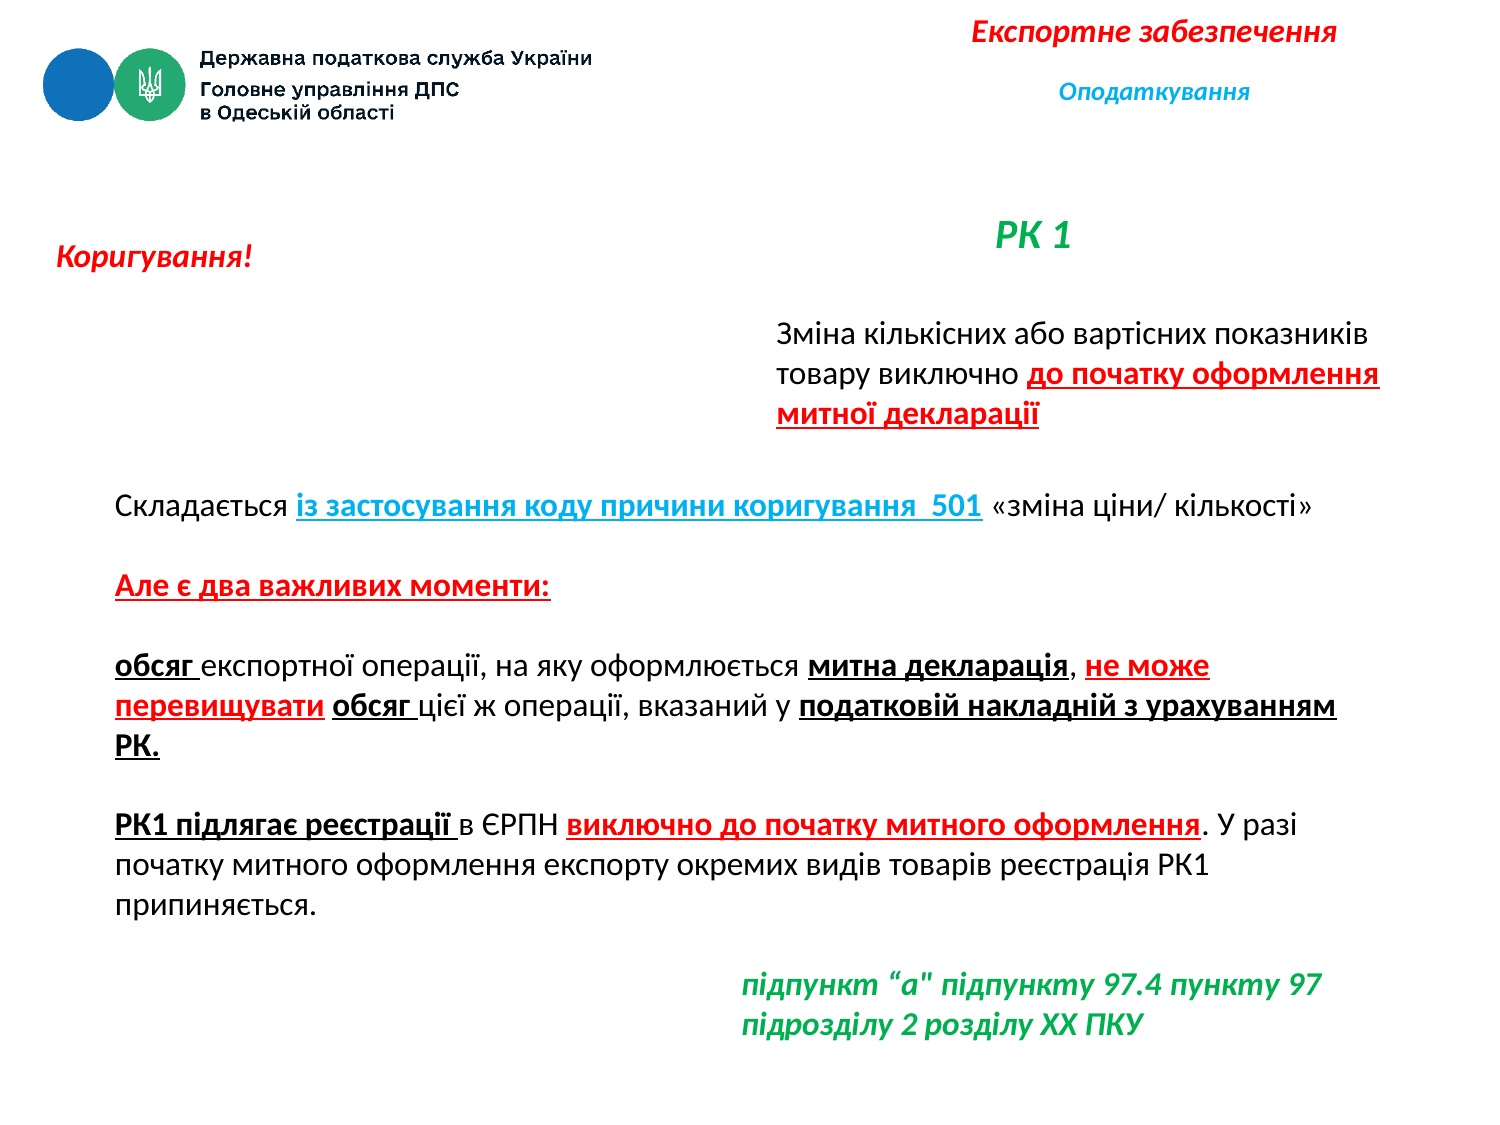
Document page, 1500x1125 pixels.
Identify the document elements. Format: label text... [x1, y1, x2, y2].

title Оподаткування [808, 66, 1500, 114]
picture [40, 46, 603, 124]
text_box Експортне забезпечення [809, 0, 1500, 60]
text_box Коригування! [41, 196, 431, 313]
text_box підпункт “а" підпункту 97.4 пункту 97 підрозділу 2 розділу XX ПКУ [726, 964, 1436, 1081]
text_box Складається із застосування коду причини коригування 501 «зміна ціни/ кількості» Але є два важливих моменти: обсяг експортної операції, на яку оформлюється митна декларація, не може перевищувати обсяг цієї ж операції, вказаний у податковій накладній з урахуванням РК. РК1 підлягає реєстрації в ЄРПН виключно до початку митного оформлення. У разі початку митного оформлення експорту окремих видів товарів реєстрація РК1 припиняється. [100, 550, 1365, 1094]
text_box РК 1 [584, 196, 1483, 268]
text_box Зміна кількісних або вартісних показників товару виключно до початку оформлення митної декларації [761, 314, 1430, 468]
